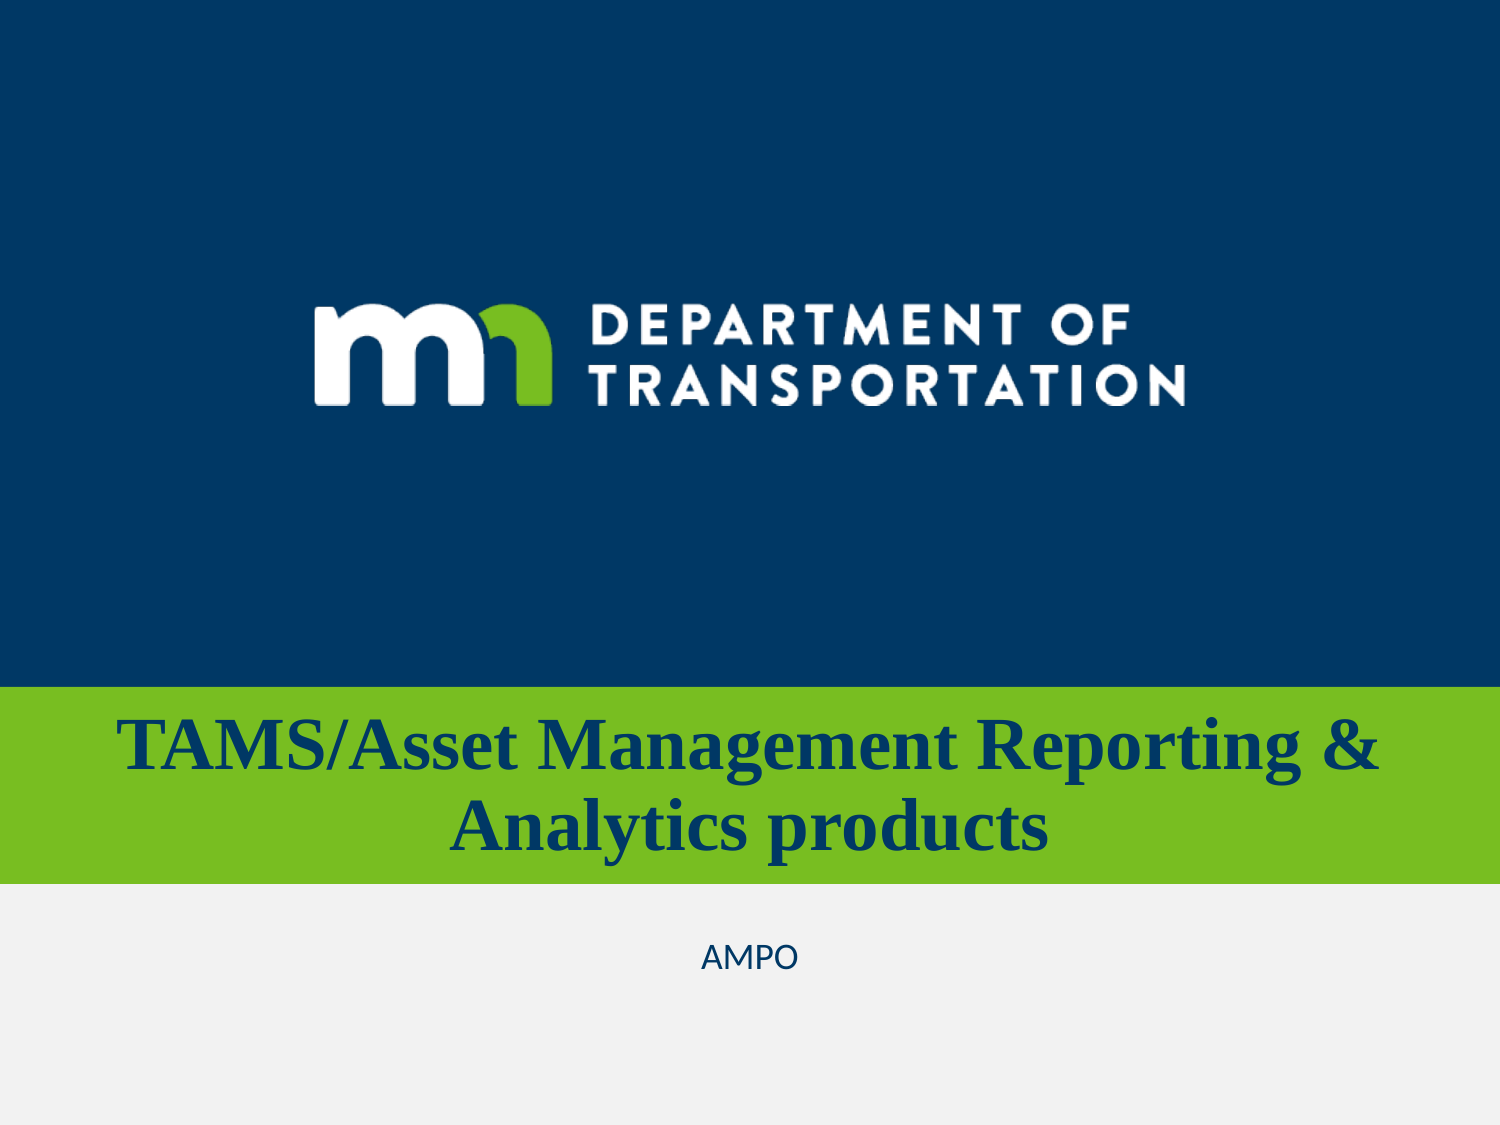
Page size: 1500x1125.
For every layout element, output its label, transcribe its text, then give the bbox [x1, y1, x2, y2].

list AMPO [344, 924, 1156, 1073]
picture [313, 302, 1187, 406]
title TAMS/Asset Management Reporting & Analytics products [0, 686, 1500, 884]
